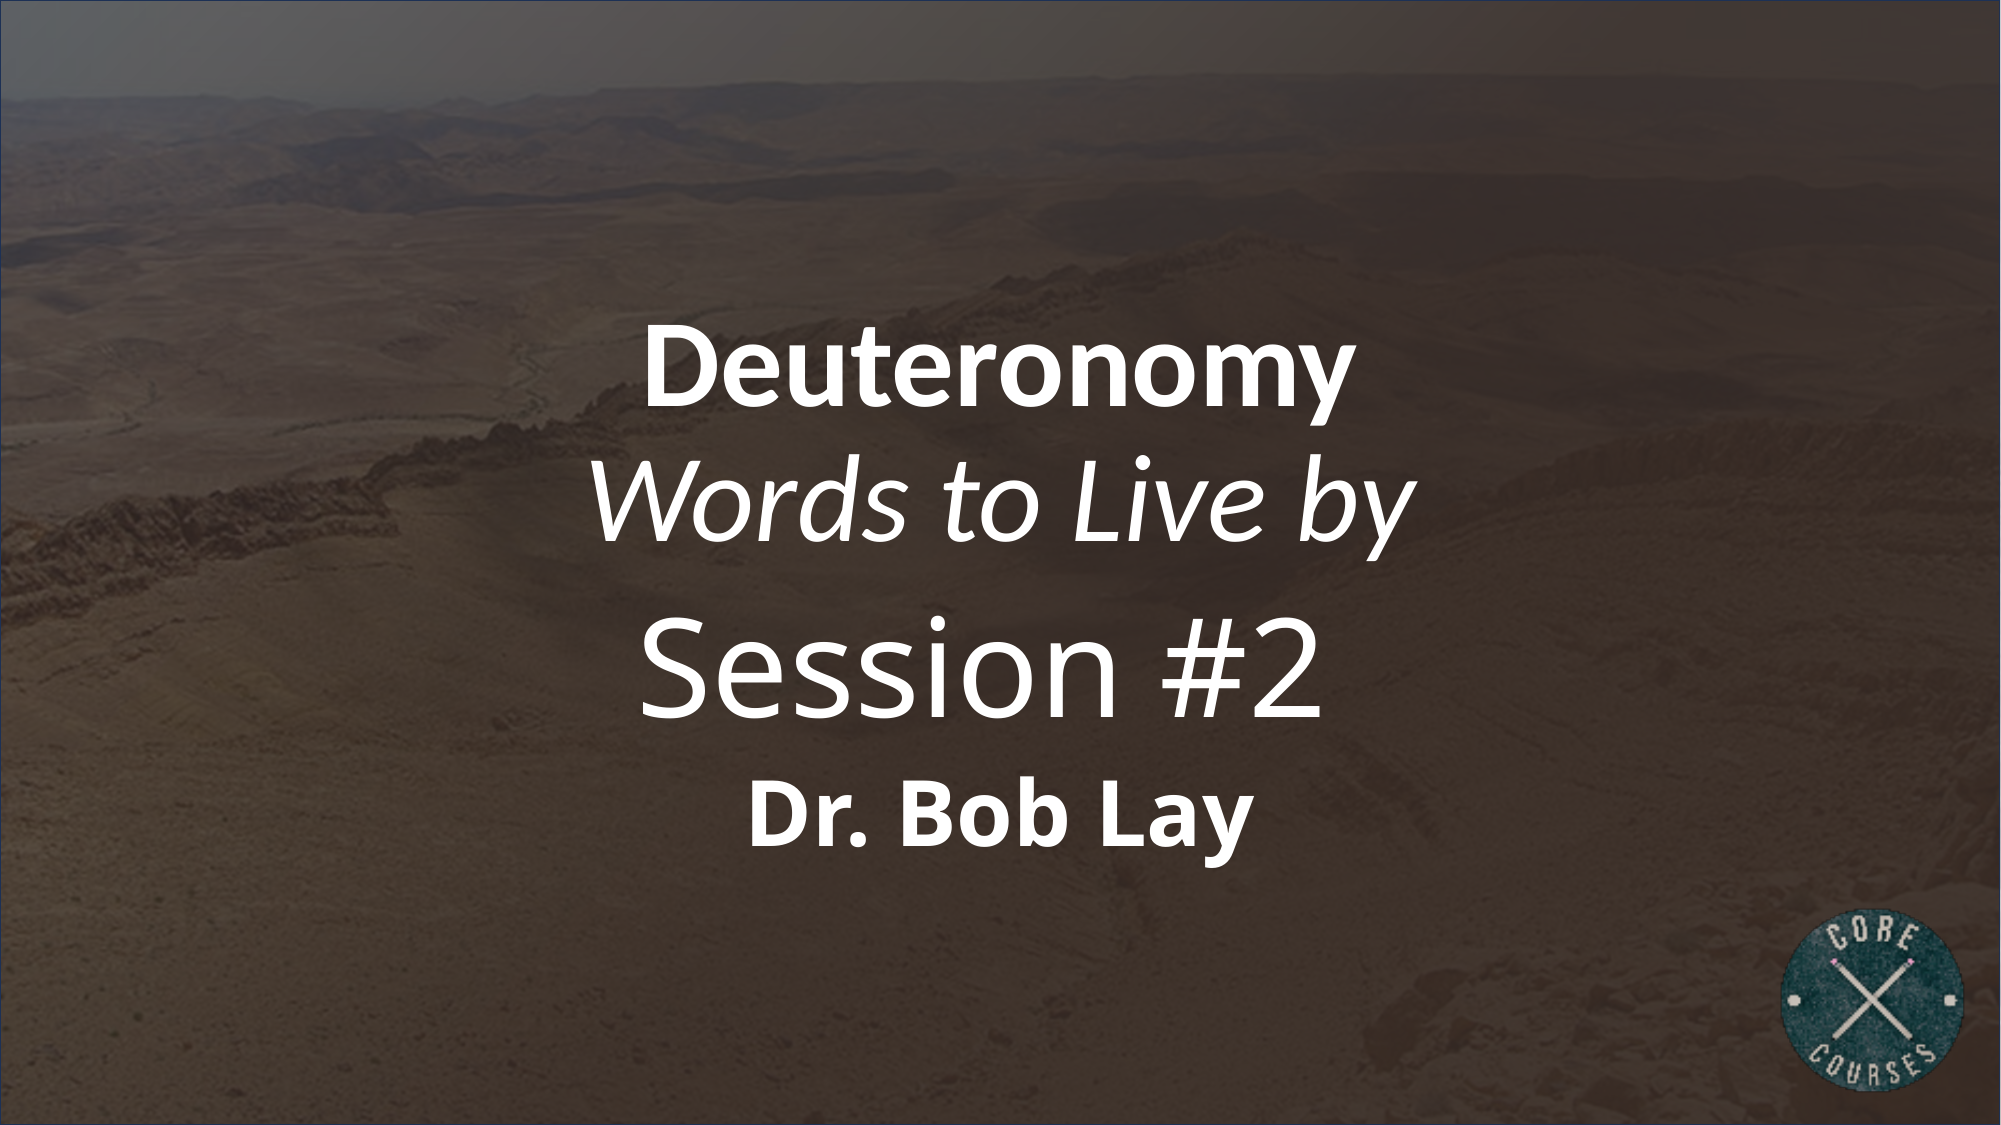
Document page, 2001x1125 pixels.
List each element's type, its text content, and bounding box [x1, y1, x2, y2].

subtitle Session #2 Dr. Bob Lay [249, 590, 1750, 863]
picture [1771, 899, 1975, 1103]
title Deuteronomy Words to Live by [249, 184, 1750, 576]
